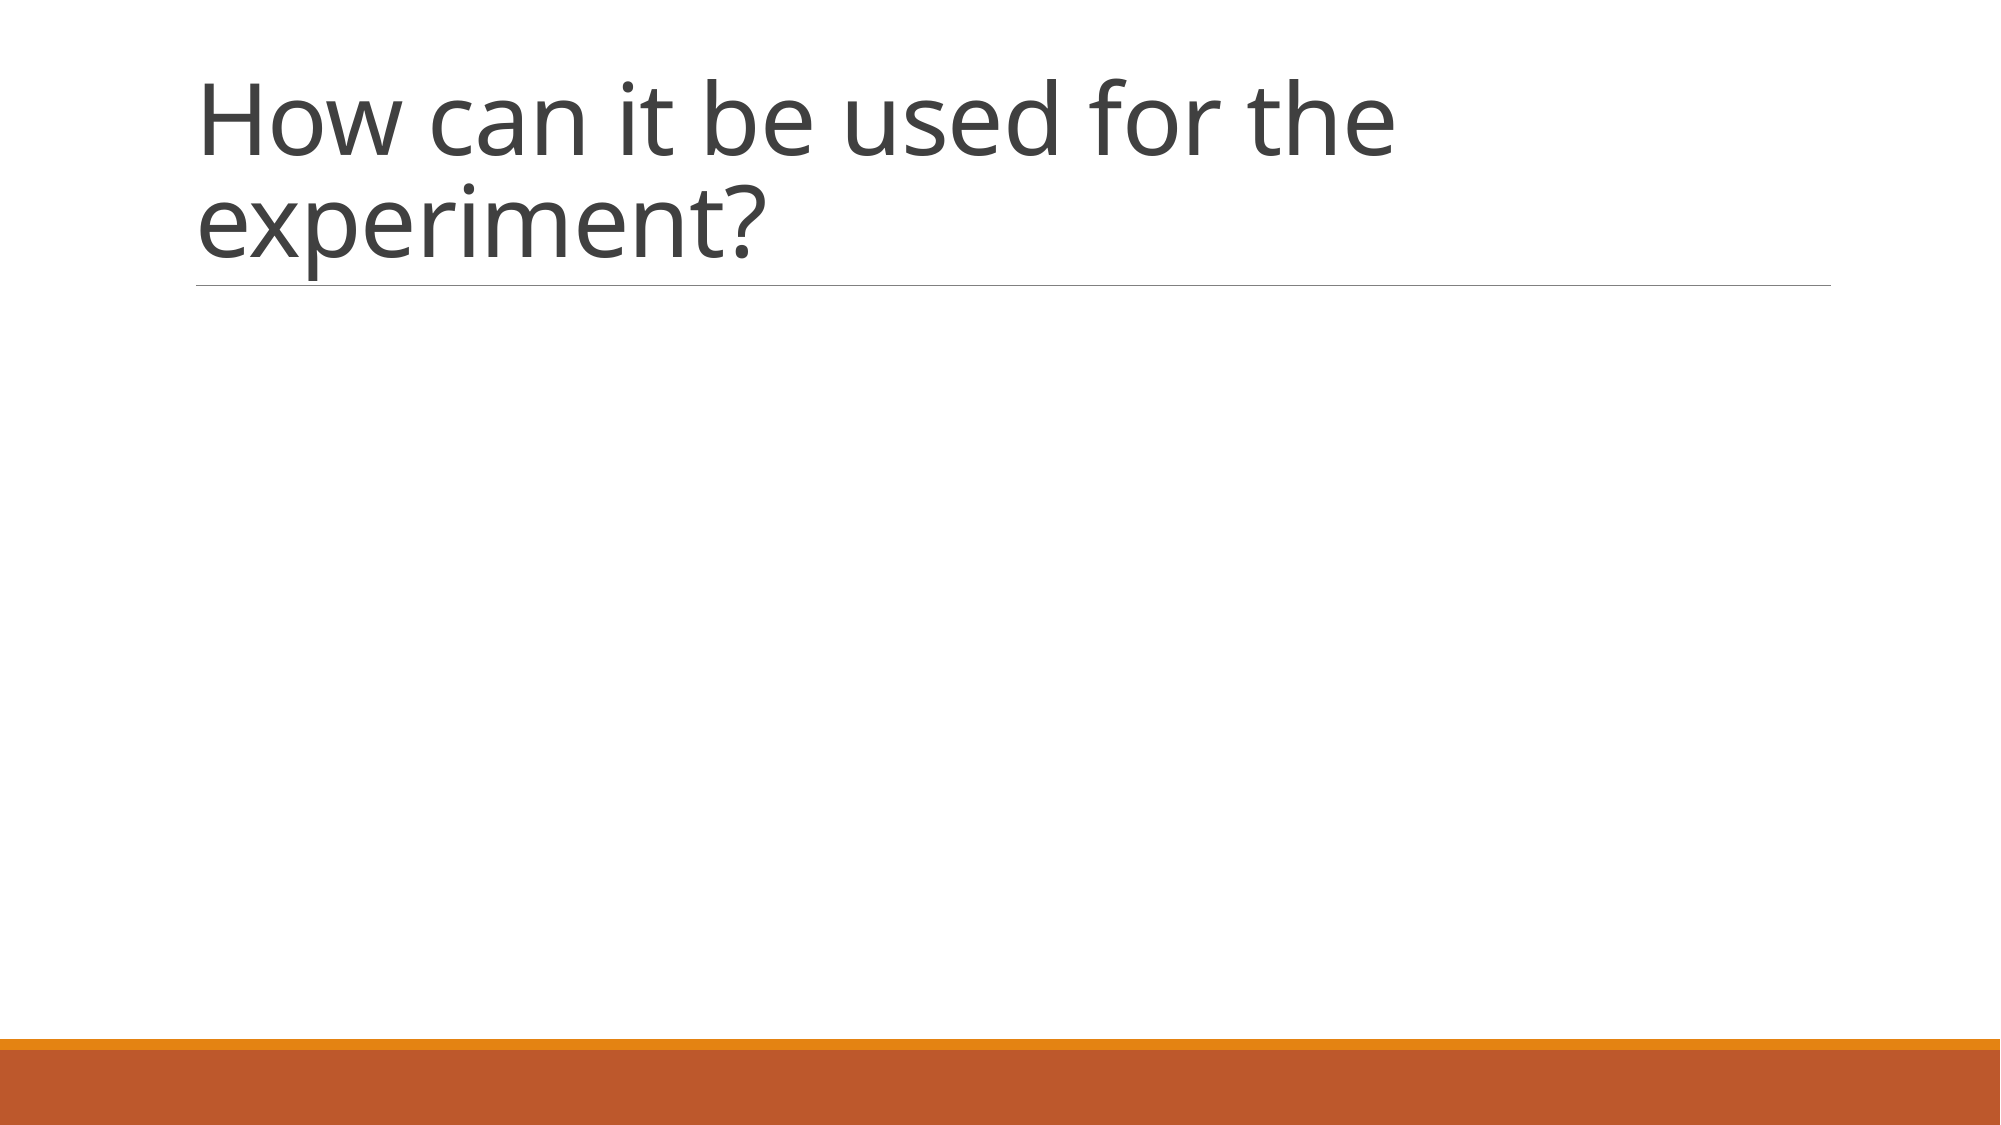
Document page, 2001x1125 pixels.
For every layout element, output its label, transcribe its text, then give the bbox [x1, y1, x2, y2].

title How can it be used for the experiment? [180, 47, 1830, 285]
